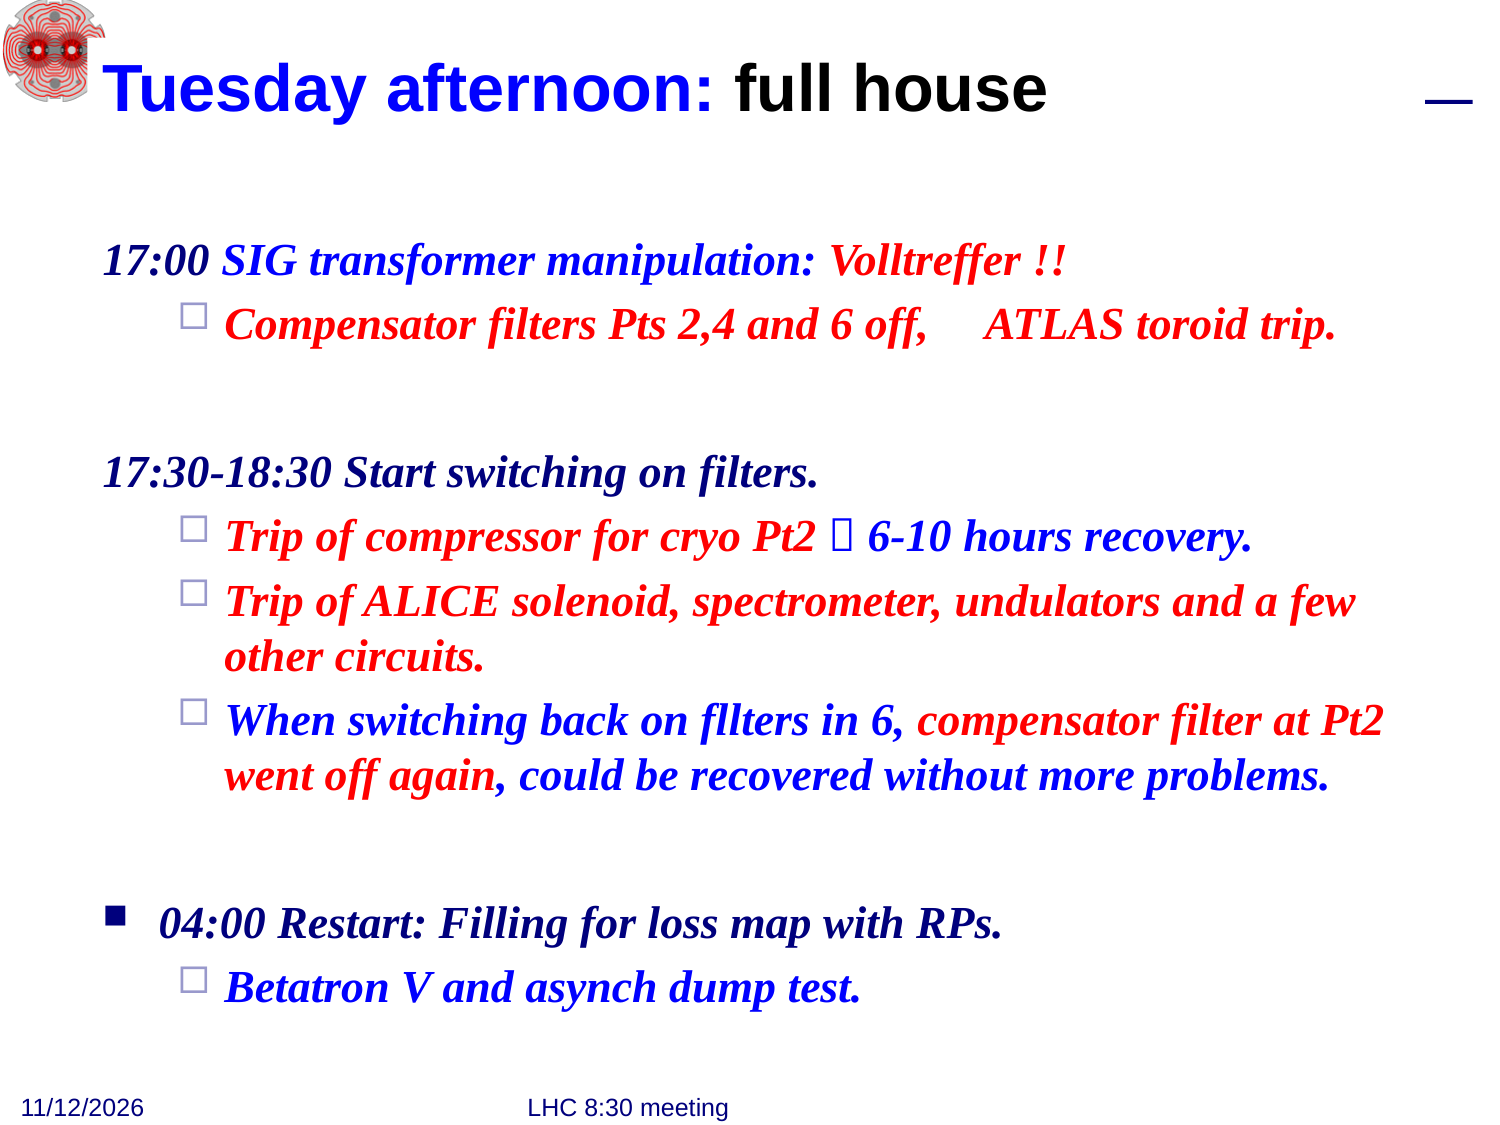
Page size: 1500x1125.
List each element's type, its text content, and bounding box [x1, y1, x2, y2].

list 17:00 SIG transformer manipulation: Volltreffer !! Compensator filters Pts 2,4 and 6 off, ATLAS toroid trip. 17:30-18:30 Start switching on filters. Trip of compressor for cryo Pt2  6-10 hours recovery. Trip of ALICE solenoid, spectrometer, undulators and a few other circuits. When switching back on fllters in 6, compensator filter at Pt2 went off again, could be recovered without more problems. 04:00 Restart: Filling for loss map with RPs. Betatron V and asynch dump test. [87, 162, 1438, 1002]
picture [0, 0, 108, 103]
footer LHC 8:30 meeting [512, 1087, 988, 1125]
text_box Tuesday afternoon: full house [87, 37, 1425, 163]
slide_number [5, 1085, 356, 1125]
